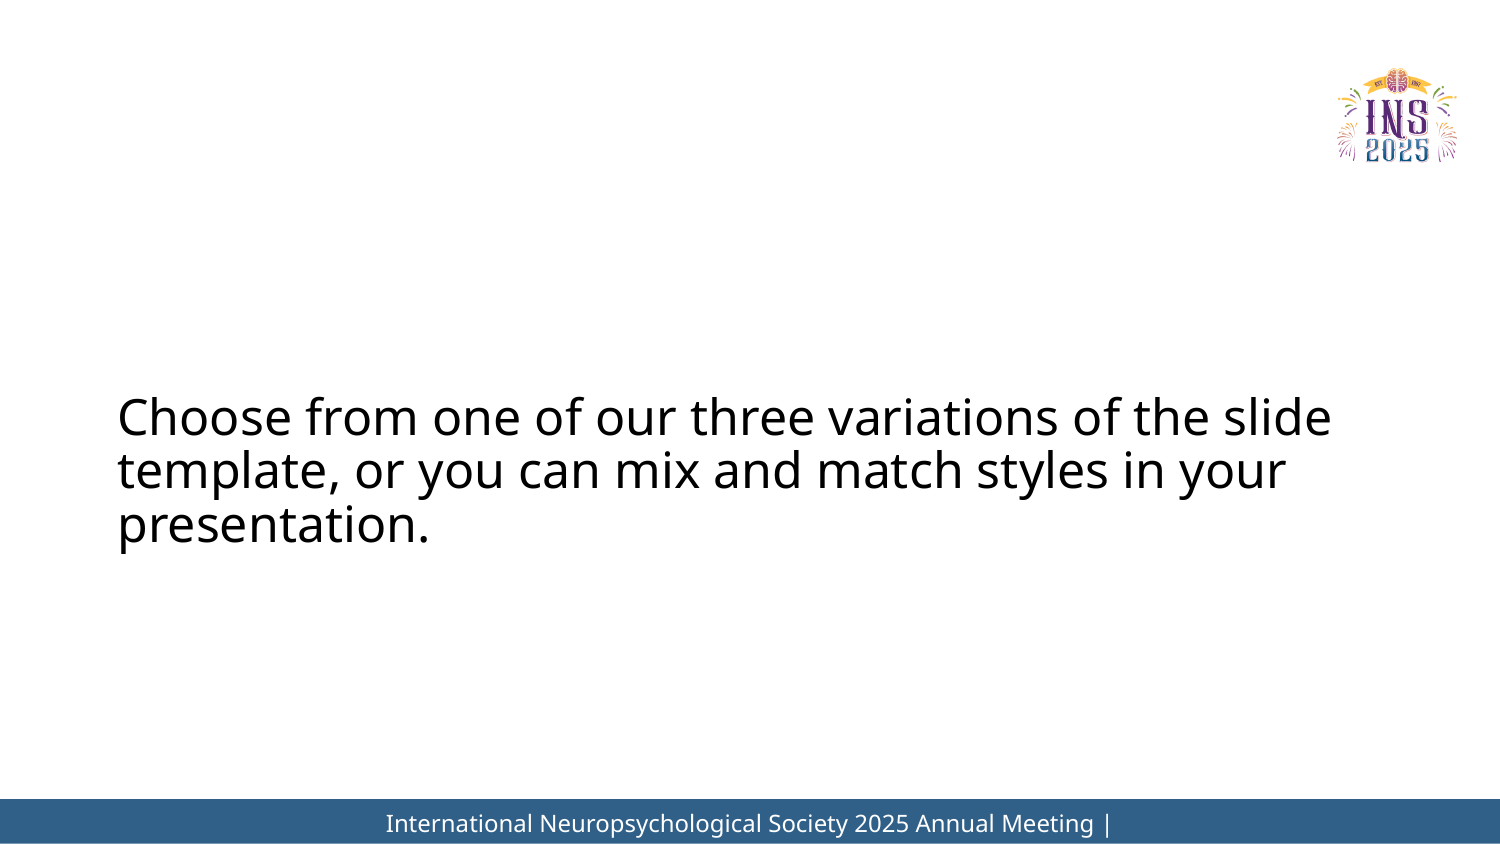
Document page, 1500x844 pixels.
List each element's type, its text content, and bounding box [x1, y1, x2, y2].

title Choose from one of our three variations of the slide template, or you can mix and match styles in your presentation. [102, 210, 1397, 562]
picture [1334, 66, 1459, 167]
